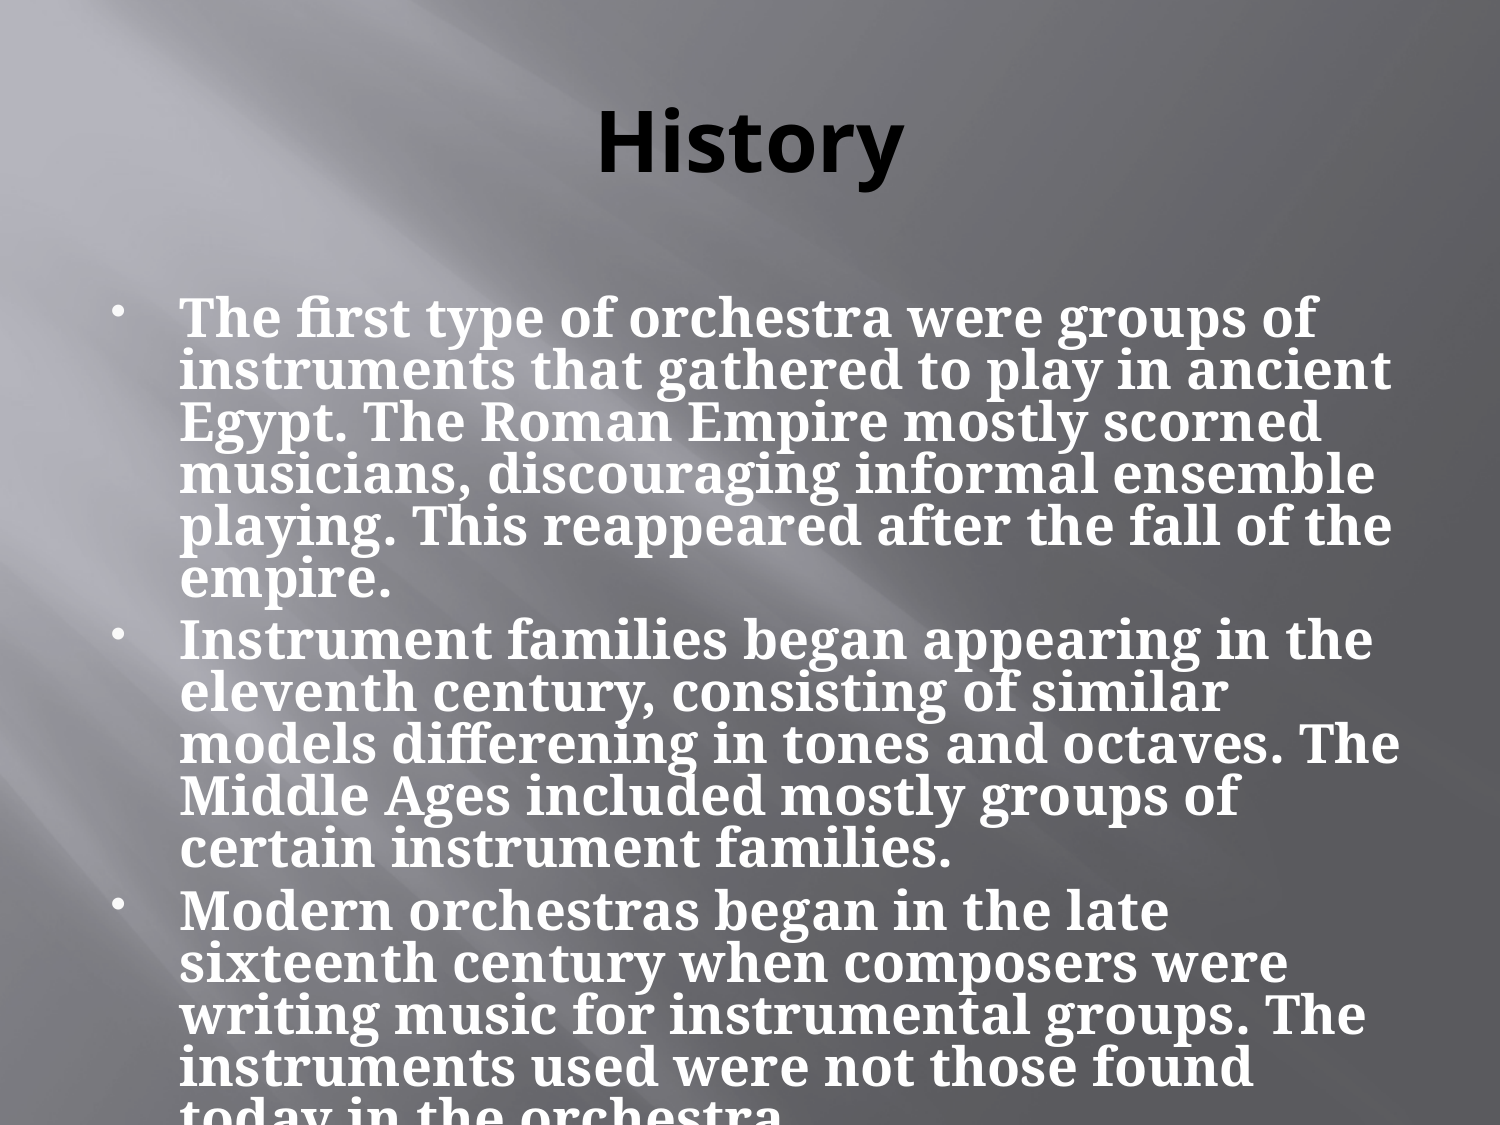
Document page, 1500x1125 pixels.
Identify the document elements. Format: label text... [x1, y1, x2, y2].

list The first type of orchestra were groups of instruments that gathered to play in ancient Egypt. The Roman Empire mostly scorned musicians, discouraging informal ensemble playing. This reappeared after the fall of the empire. Instrument families began appearing in the eleventh century, consisting of similar models differening in tones and octaves. The Middle Ages included mostly groups of certain instrument families. Modern orchestras began in the late sixteenth century when composers were writing music for instrumental groups. The instruments used were not those found today in the orchestra. [75, 212, 1425, 1125]
title History [75, 45, 1425, 212]
